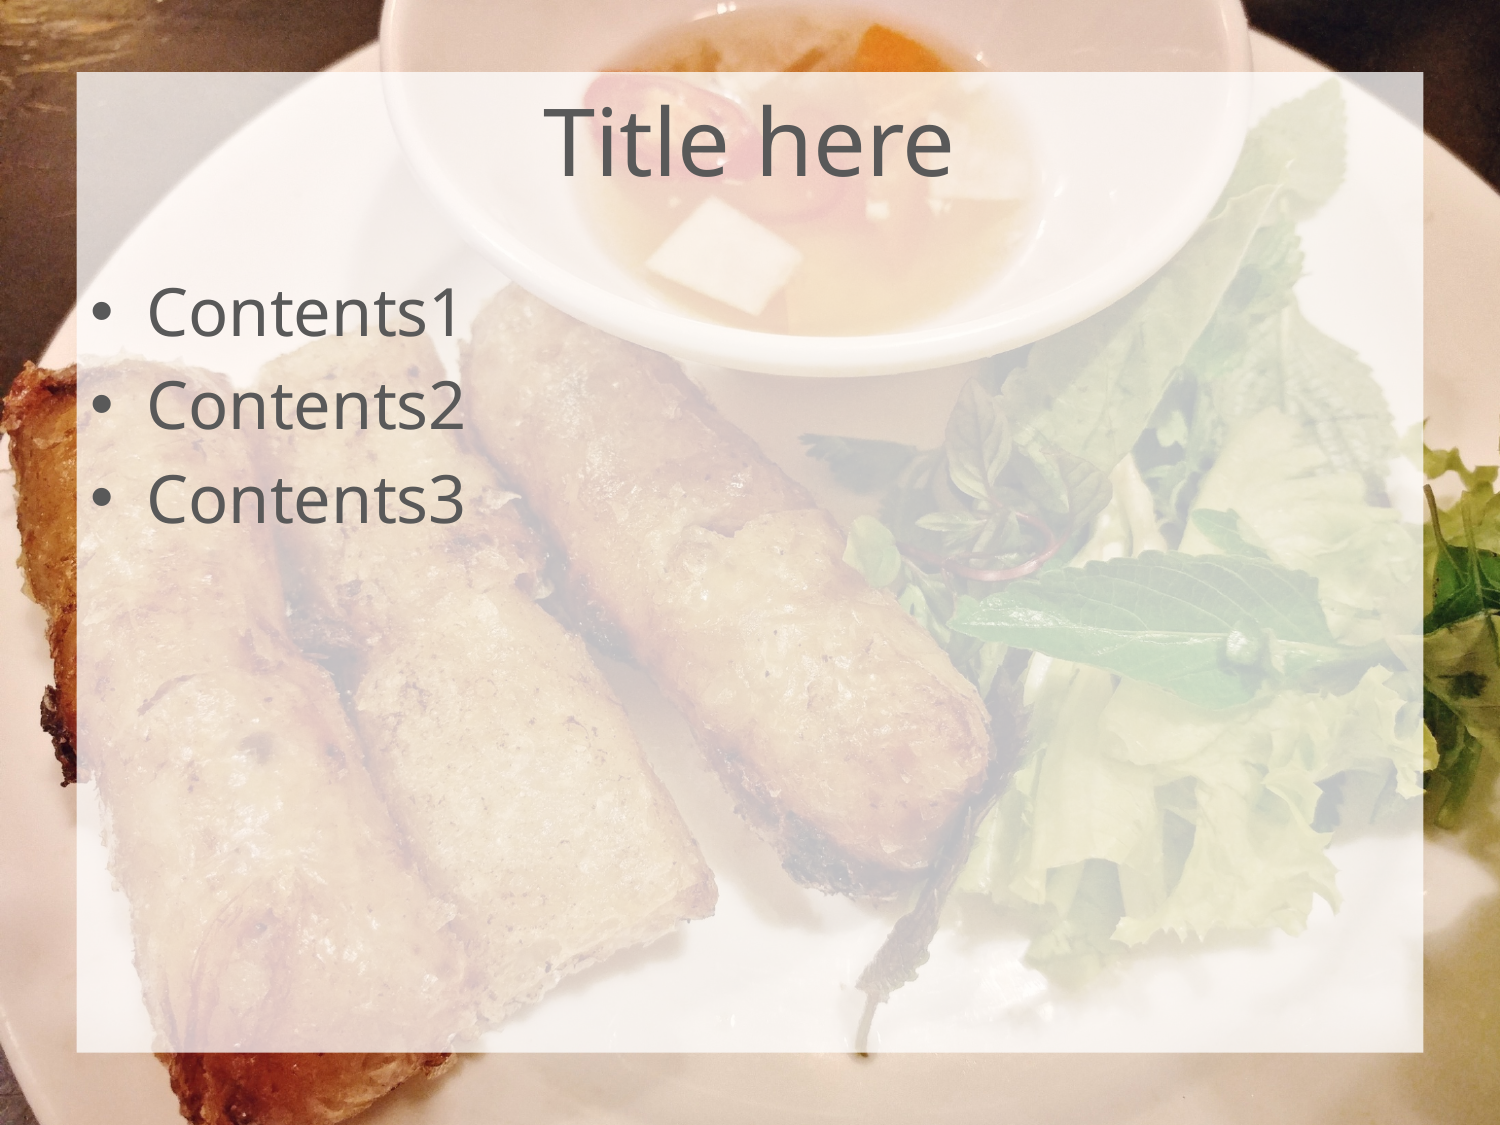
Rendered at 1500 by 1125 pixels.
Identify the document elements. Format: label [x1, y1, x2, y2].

text_box [0, 0, 1500, 1125]
